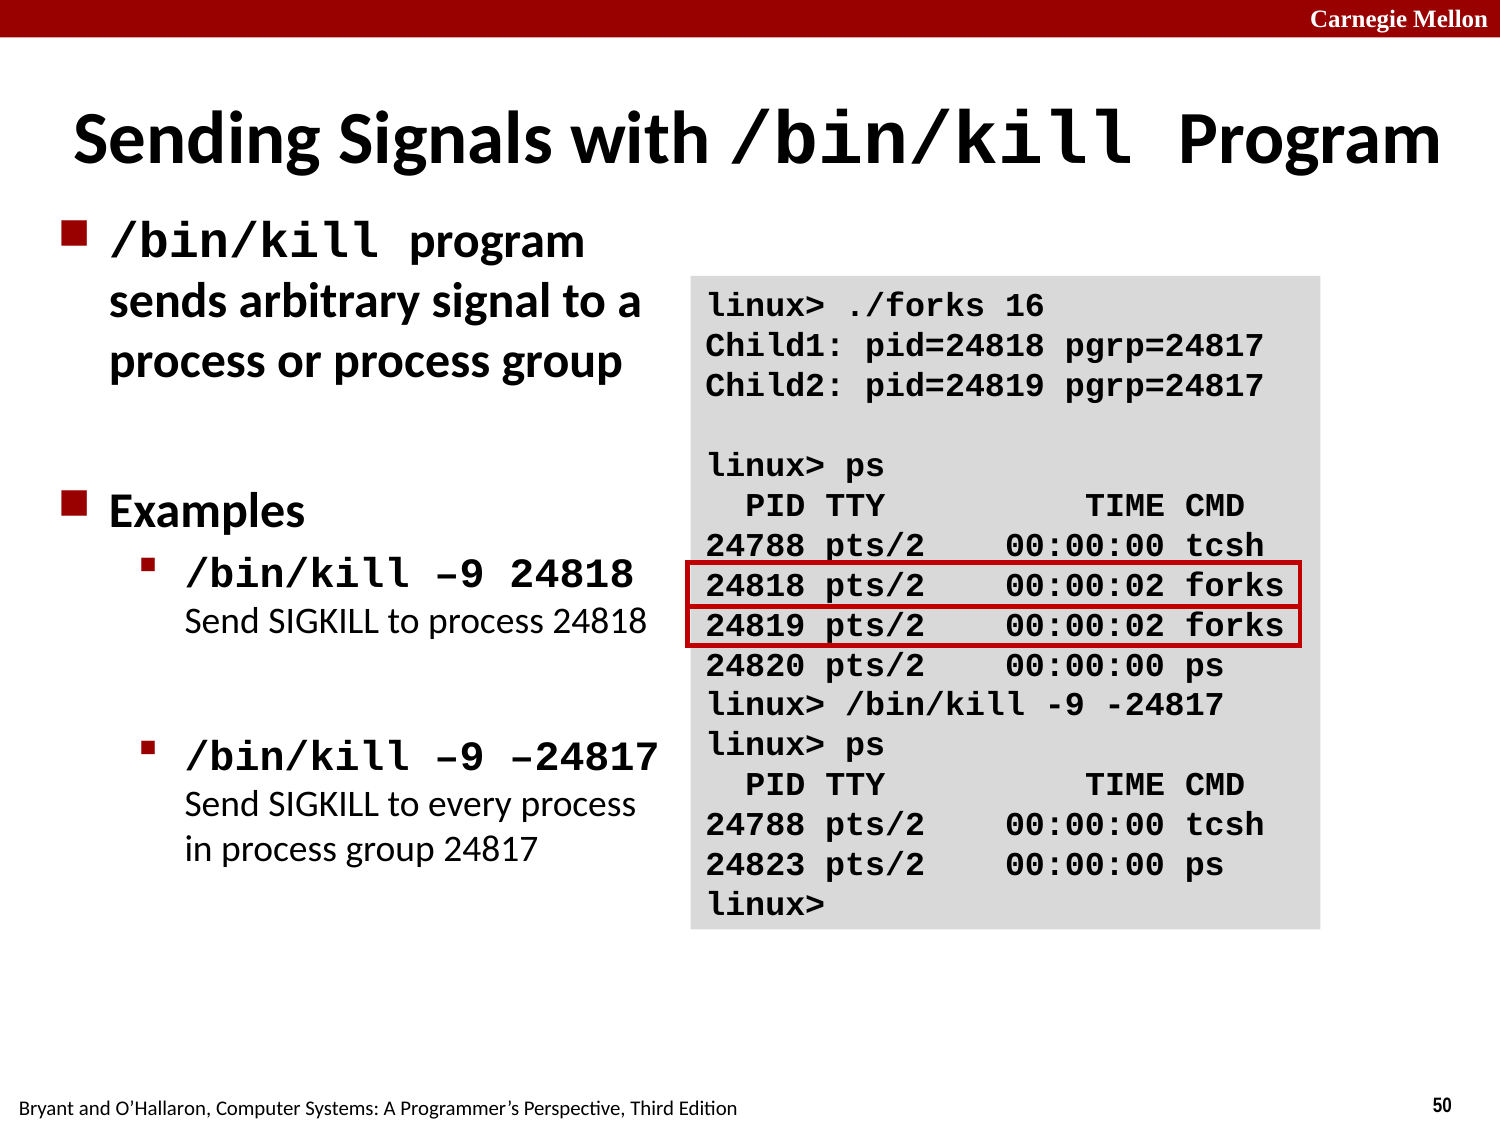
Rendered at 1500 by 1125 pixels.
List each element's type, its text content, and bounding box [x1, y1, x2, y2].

text_box linux> ./forks 16 Child1: pid=24818 pgrp=24817 Child2: pid=24819 pgrp=24817 linux> ps PID TTY TIME CMD 24788 pts/2 00:00:00 tcsh 24818 pts/2 00:00:02 forks 24819 pts/2 00:00:02 forks 24820 pts/2 00:00:00 ps linux> /bin/kill -9 -24817 linux> ps PID TTY TIME CMD 24788 pts/2 00:00:00 tcsh 24823 pts/2 00:00:00 ps linux> [690, 275, 1321, 930]
text_box [687, 562, 1300, 646]
list /bin/kill program sends arbitrary signal to a process or process group Examples /bin/kill –9 24818 Send SIGKILL to process 24818 /bin/kill –9 –24817 Send SIGKILL to every process in process group 24817 [47, 199, 688, 1058]
title Sending Signals with /bin/kill Program [58, 71, 1500, 197]
